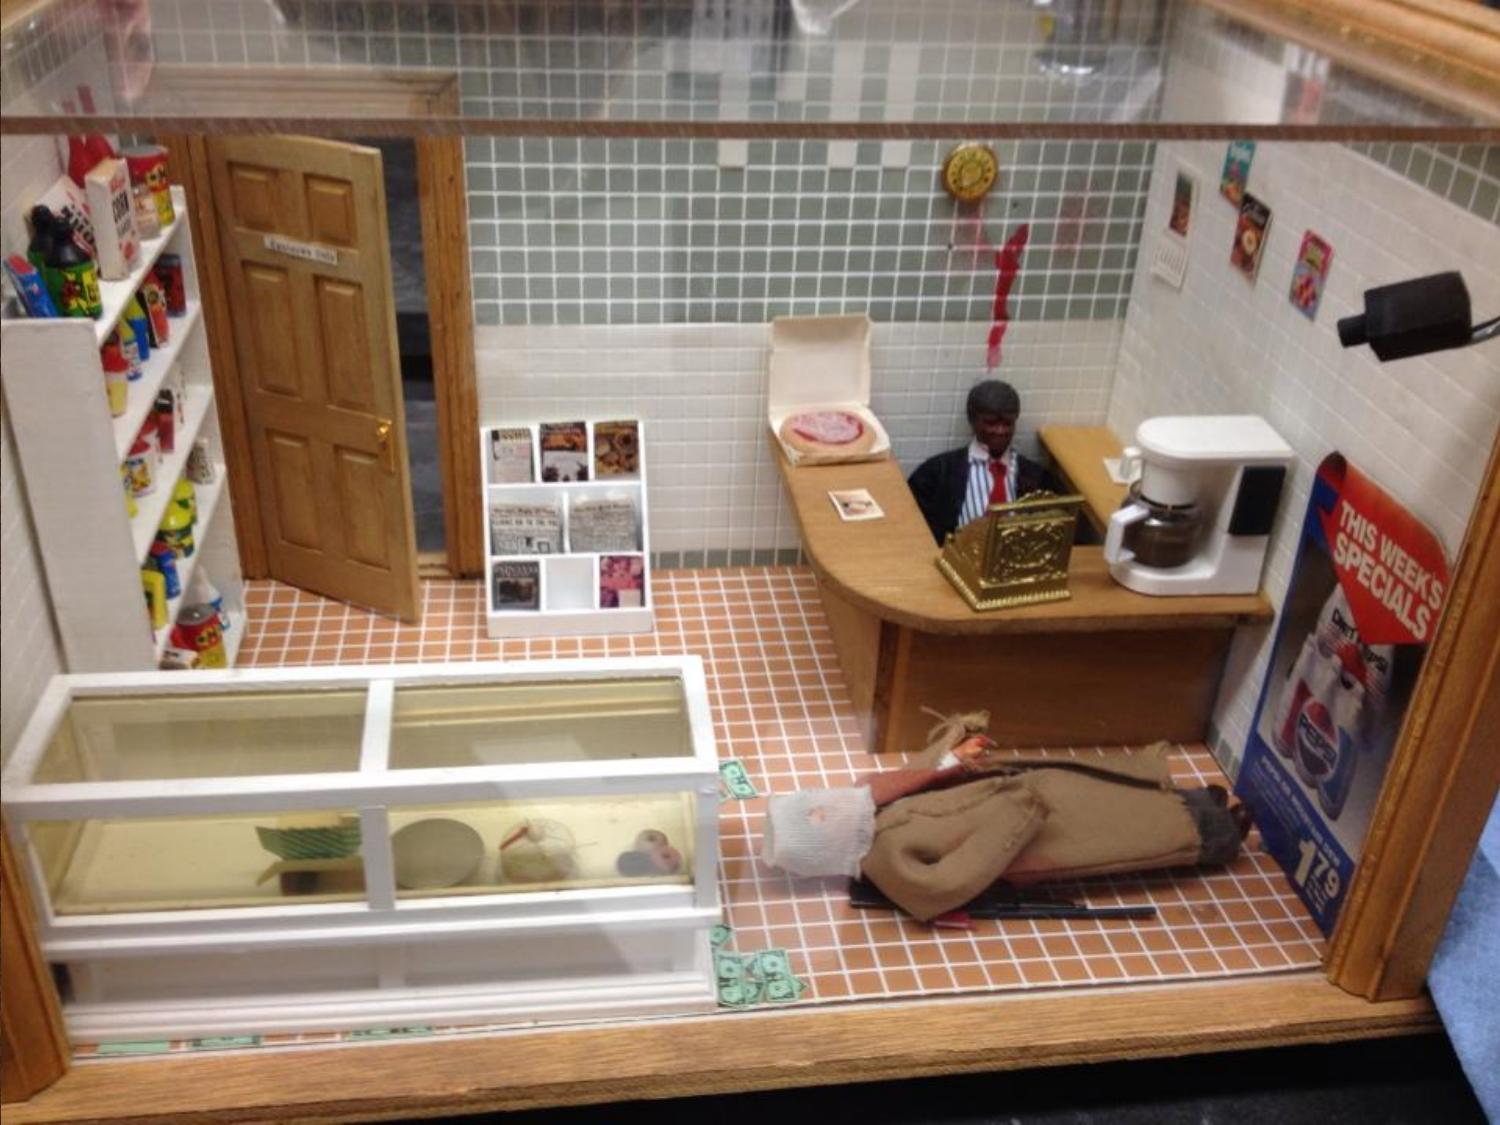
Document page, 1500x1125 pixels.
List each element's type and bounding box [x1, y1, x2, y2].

list [0, 0, 1500, 1125]
